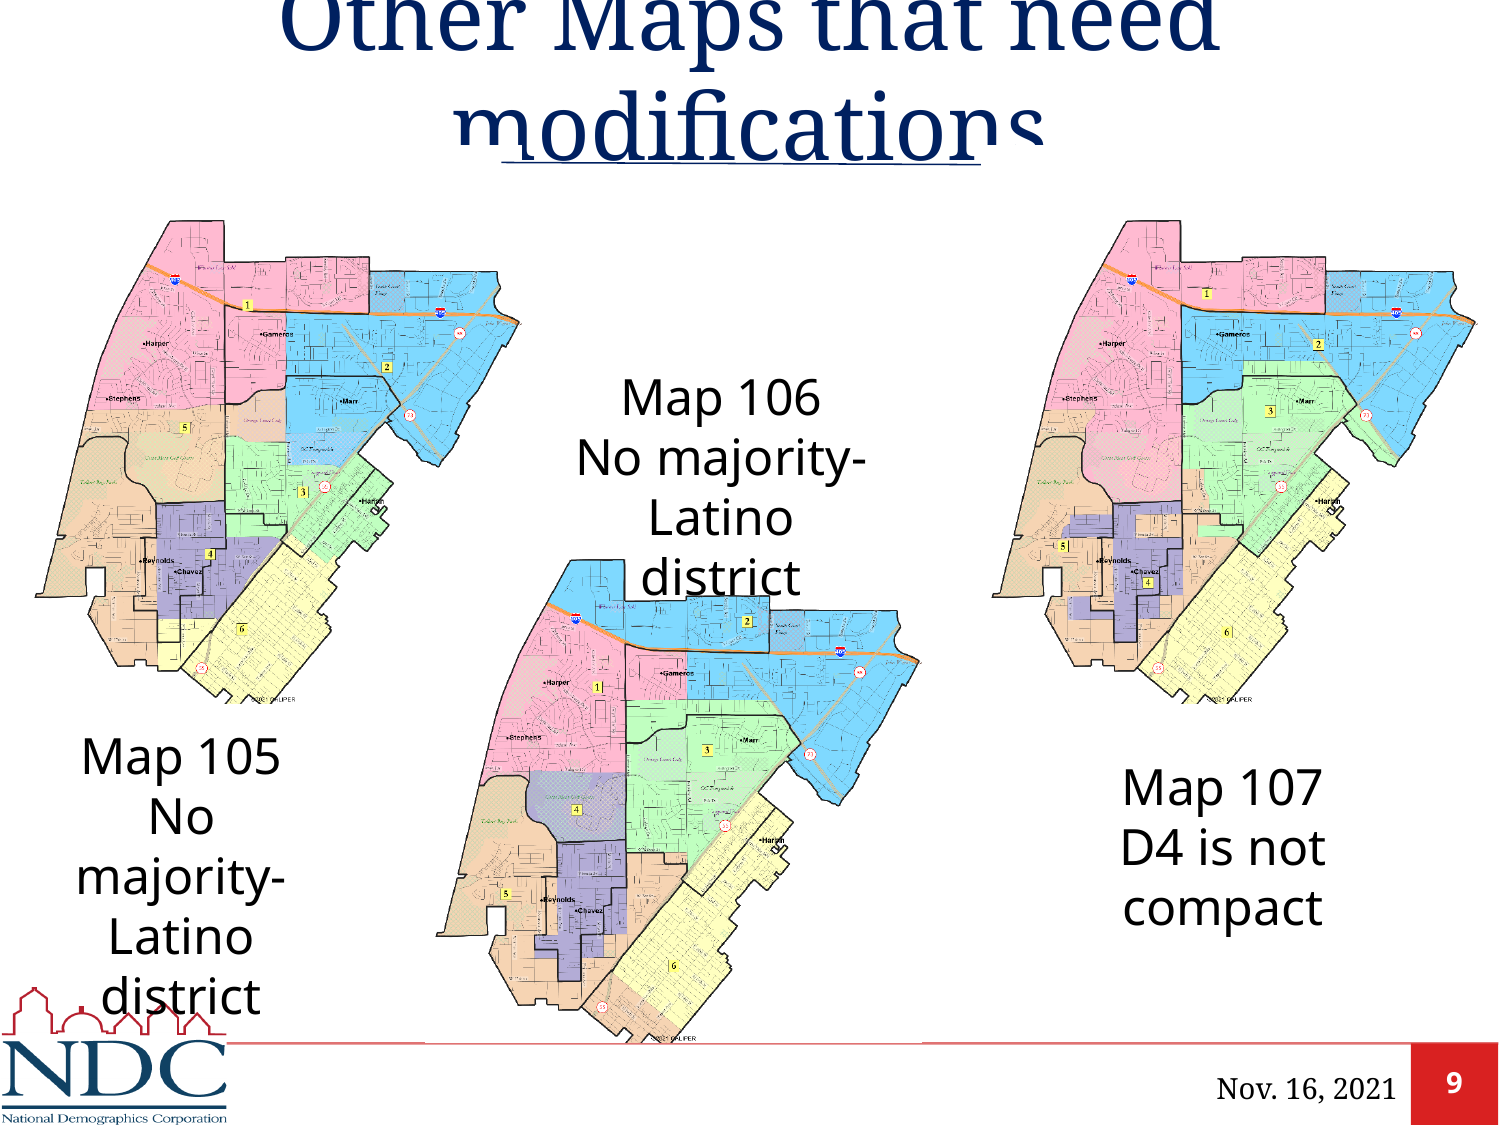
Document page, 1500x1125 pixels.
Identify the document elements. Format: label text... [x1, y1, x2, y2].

text_box Map 105 No majority-Latino district [24, 717, 338, 1032]
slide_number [975, 1057, 1413, 1118]
text_box Map 106 No majority-Latino district [559, 358, 883, 482]
picture [980, 145, 1478, 705]
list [24, 145, 522, 705]
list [424, 483, 922, 1043]
text_box Map 107 D4 is not compact [1071, 748, 1375, 943]
title Other Maps that need modifications [0, 0, 1500, 138]
